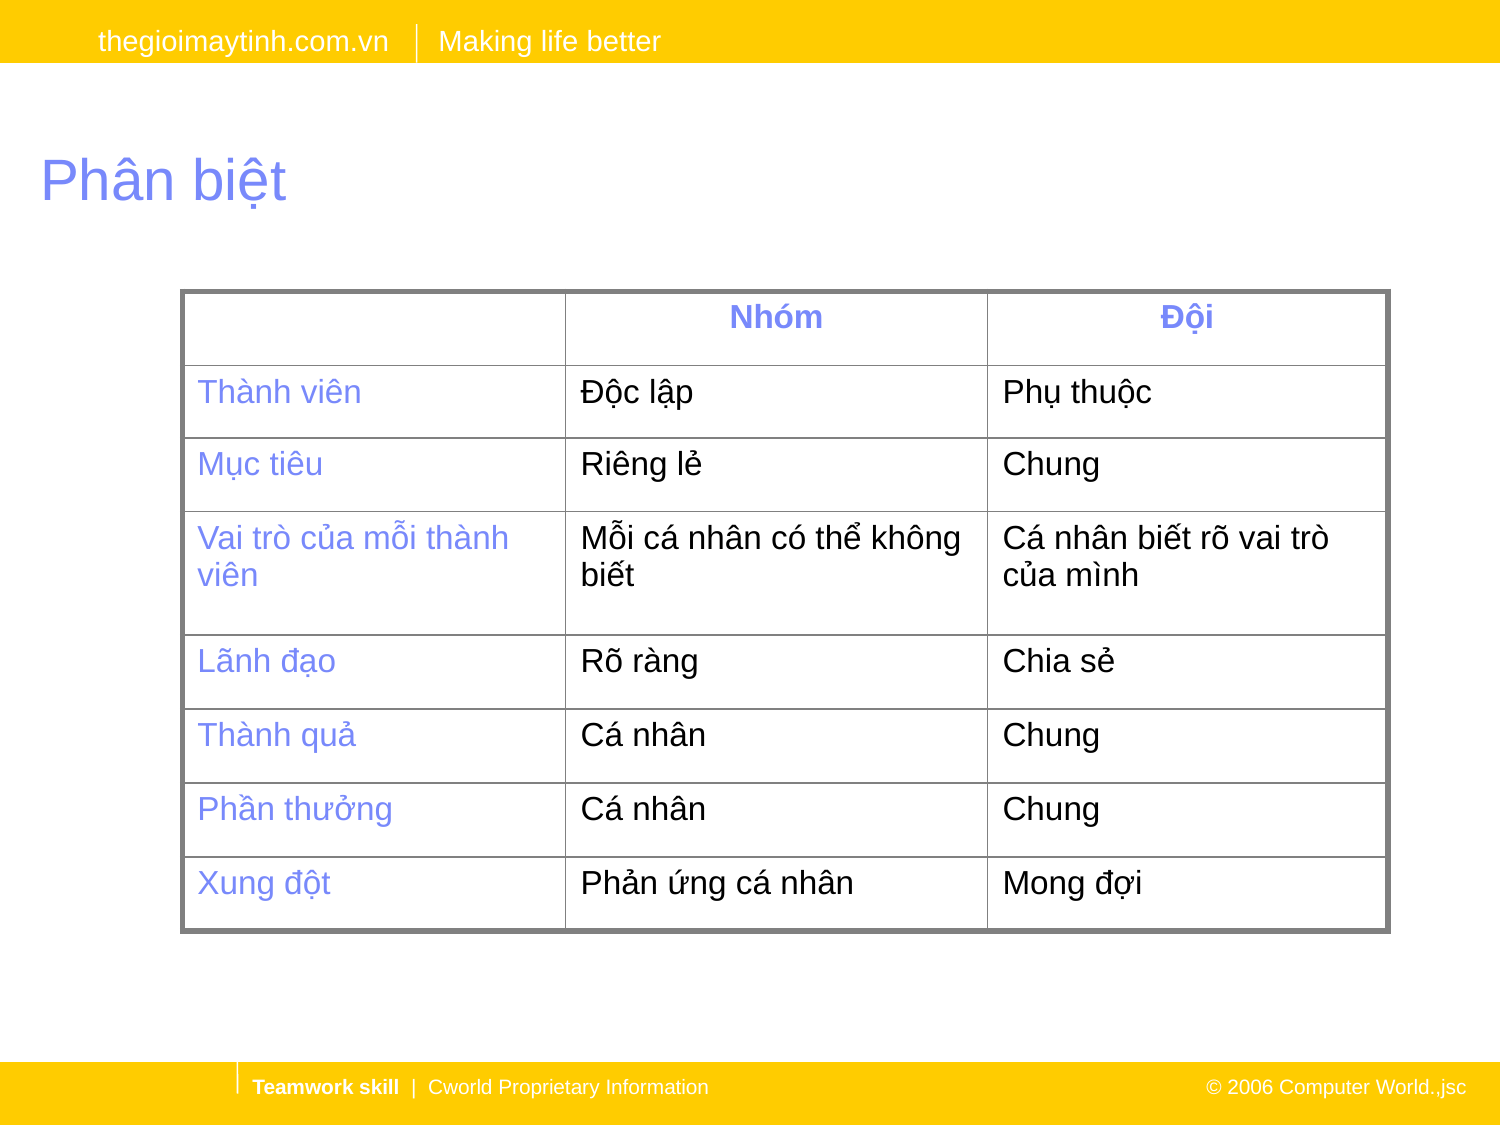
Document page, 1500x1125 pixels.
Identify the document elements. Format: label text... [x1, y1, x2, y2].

table_cell Riêng lẻ [566, 439, 987, 511]
table_header Nhóm [566, 294, 987, 365]
table_header [185, 294, 565, 365]
table_cell Mỗi cá nhân có thể không biết [566, 512, 987, 634]
table_cell Chung [988, 439, 1385, 511]
table_cell Phản ứng cá nhân [566, 858, 987, 928]
table_cell Cá nhân [566, 710, 987, 782]
table_cell Vai trò của mỗi thành viên [185, 512, 565, 634]
table_cell Chung [988, 710, 1385, 782]
table_cell Độc lập [566, 366, 987, 437]
table_cell Cá nhân biết rõ vai trò của mình [988, 512, 1385, 634]
table_cell Rõ ràng [566, 636, 987, 708]
table_cell Phần thưởng [185, 784, 565, 856]
table_cell Mục tiêu [185, 439, 565, 511]
table_cell Phụ thuộc [988, 366, 1385, 437]
table_cell Thành quả [185, 710, 565, 782]
table_cell Xung đột [185, 858, 565, 928]
table_header Đội [988, 294, 1385, 365]
title Phân biệt [25, 142, 1378, 225]
table_cell Cá nhân [566, 784, 987, 856]
table_cell Mong đợi [988, 858, 1385, 928]
table_cell Thành viên [185, 366, 565, 437]
table_cell Chia sẻ [988, 636, 1385, 708]
table_cell Chung [988, 784, 1385, 856]
table_cell Lãnh đạo [185, 636, 565, 708]
